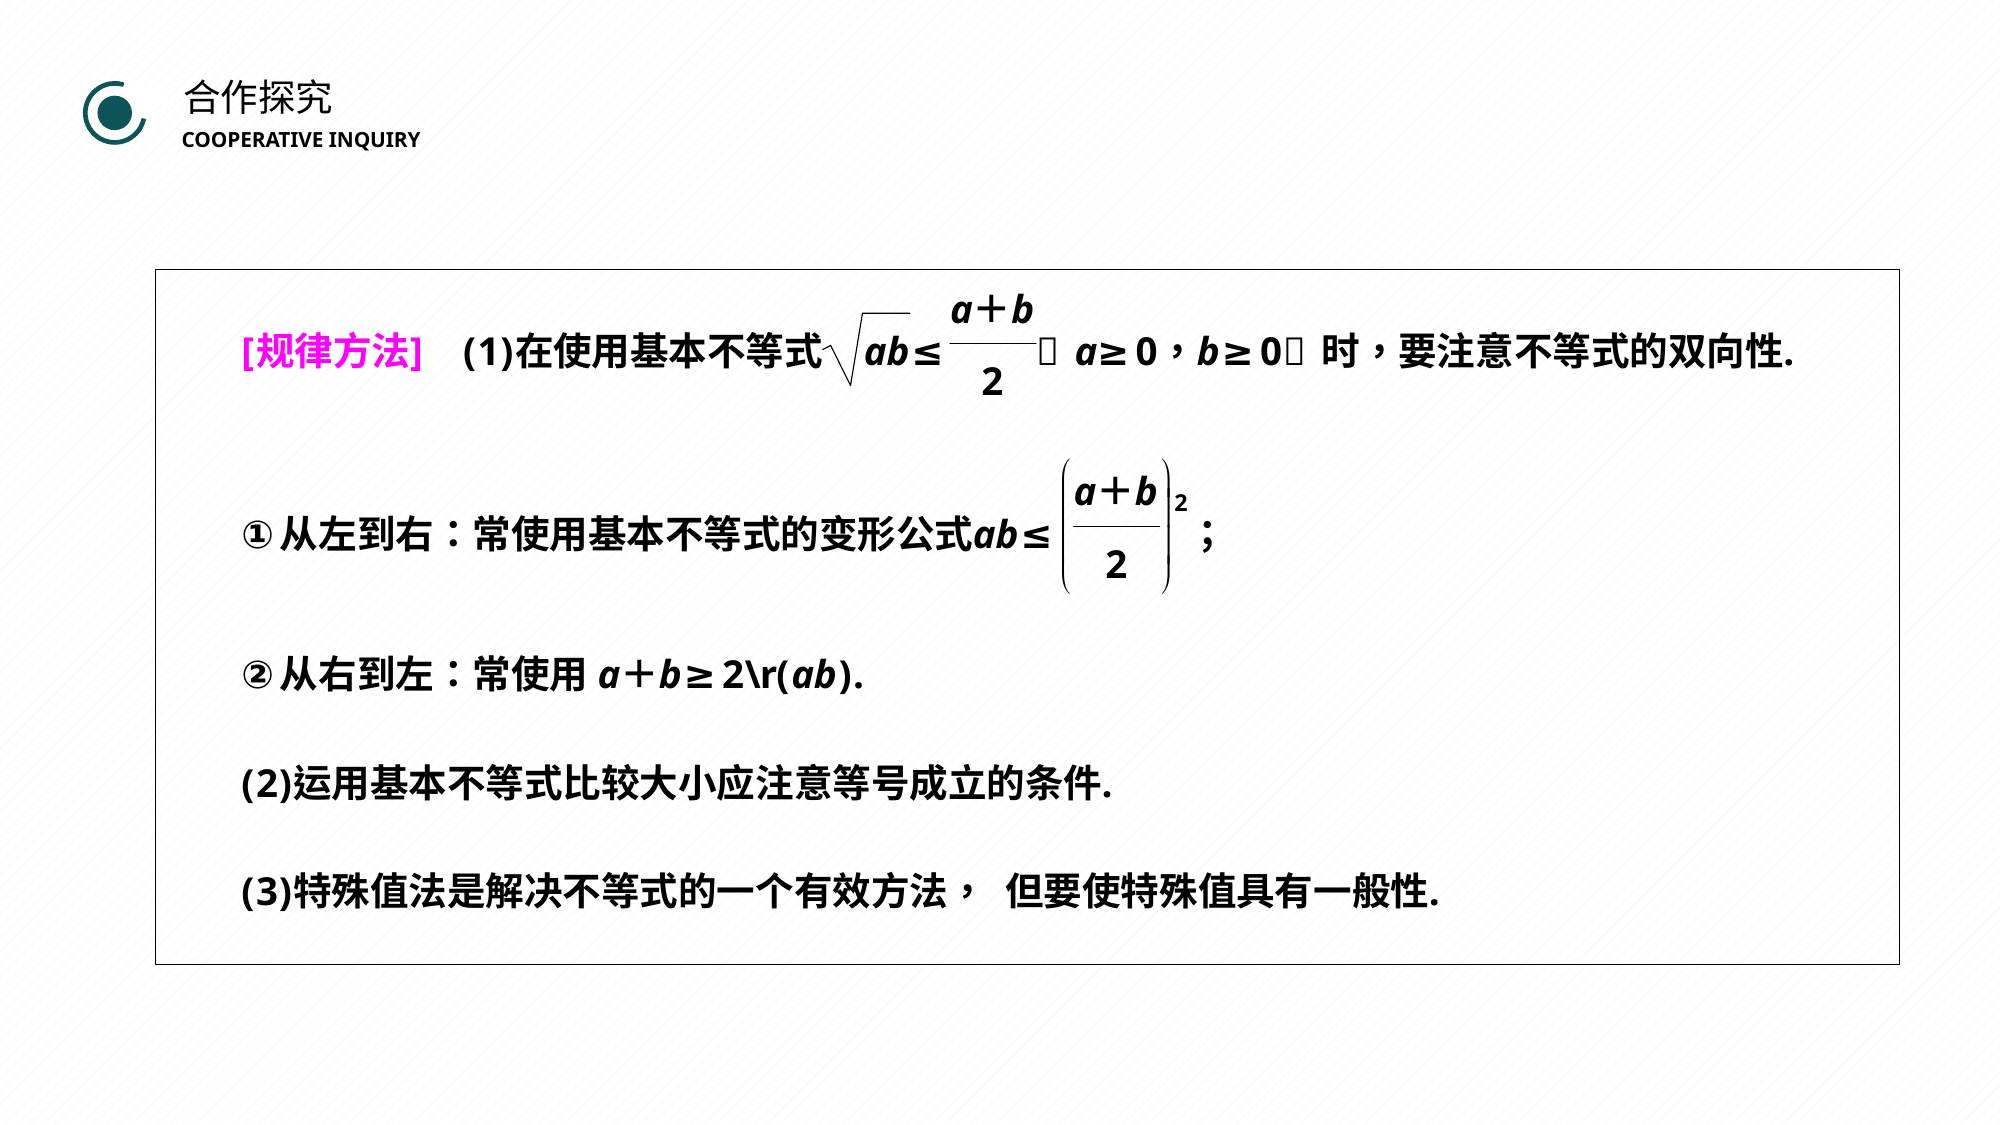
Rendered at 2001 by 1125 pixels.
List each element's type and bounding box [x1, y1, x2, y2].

text_box [86, 66, 493, 161]
text_box [154, 268, 1902, 1125]
